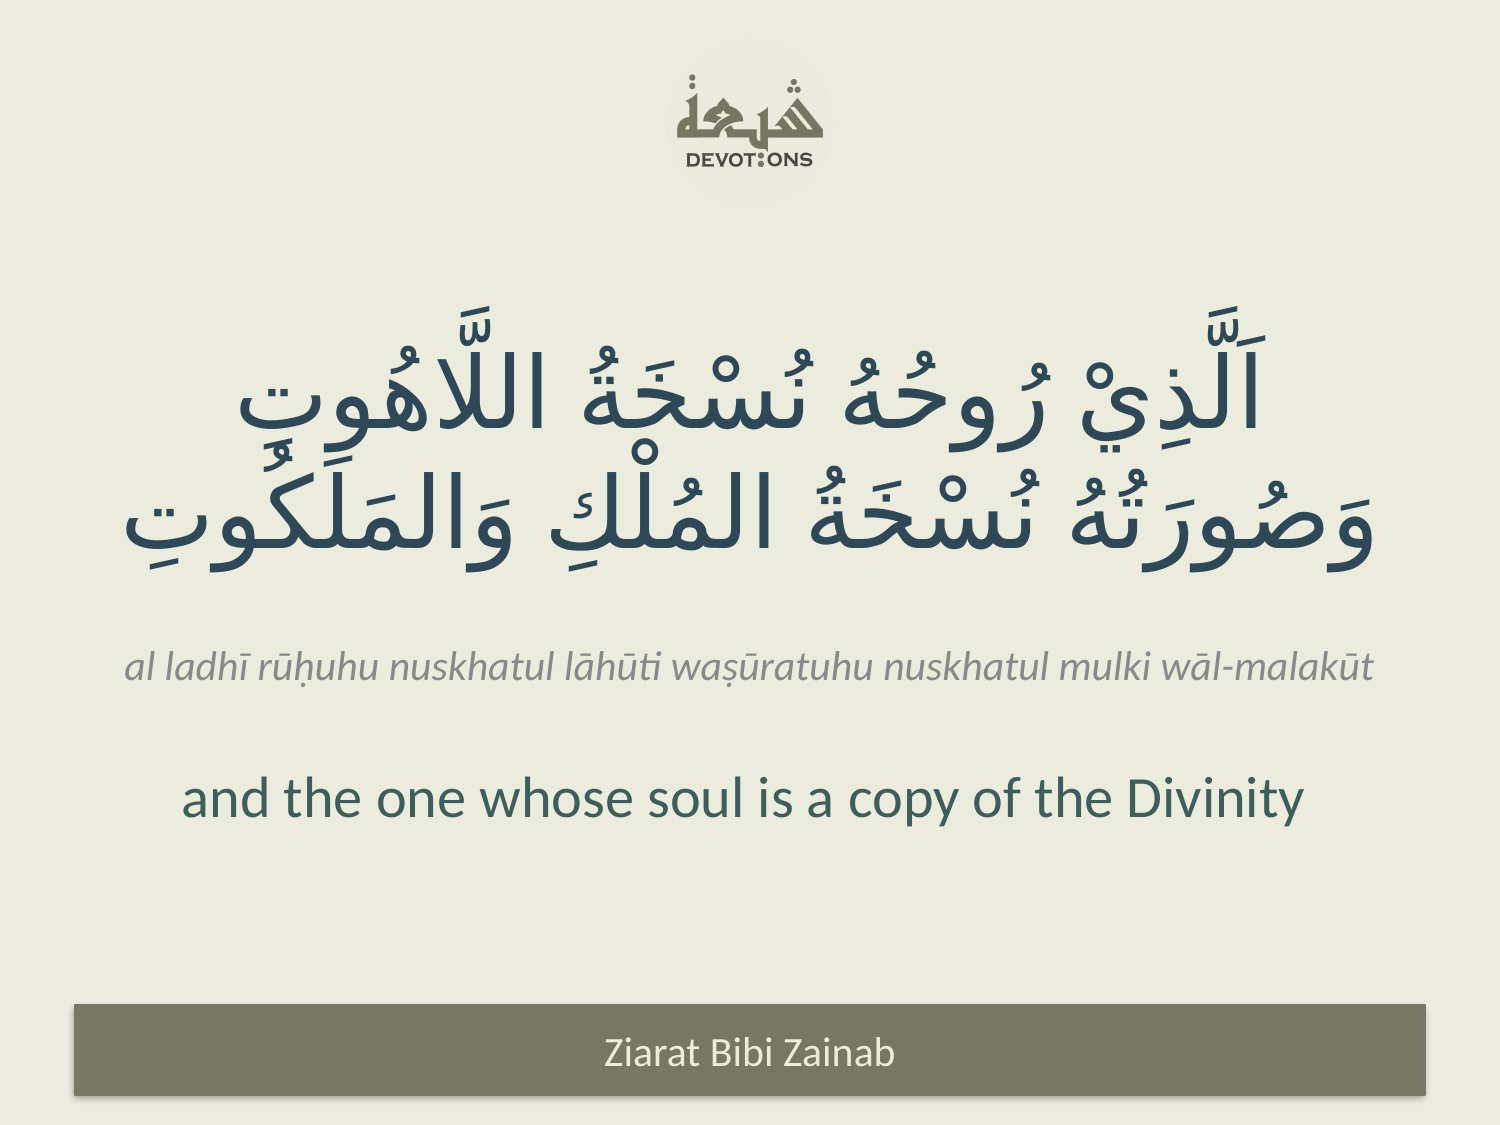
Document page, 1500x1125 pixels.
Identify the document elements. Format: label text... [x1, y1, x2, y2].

text_box Ziarat Bibi Zainab [589, 1017, 911, 1083]
picture [656, 29, 844, 218]
text_box [74, 1004, 1426, 1096]
text_box اَلَّذِيْ رُوحُهُ نُسْخَةُ اللَّاهُوتِ وَصُورَتُهُ نُسْخَةُ المُلْكِ وَالمَلَكُوتِ al ladhī rūḥuhu nuskhatul lāhūti waṣūratuhu nuskhatul mulki wāl-malakūt and the one whose soul is a copy of the Divinity [74, 321, 1425, 836]
